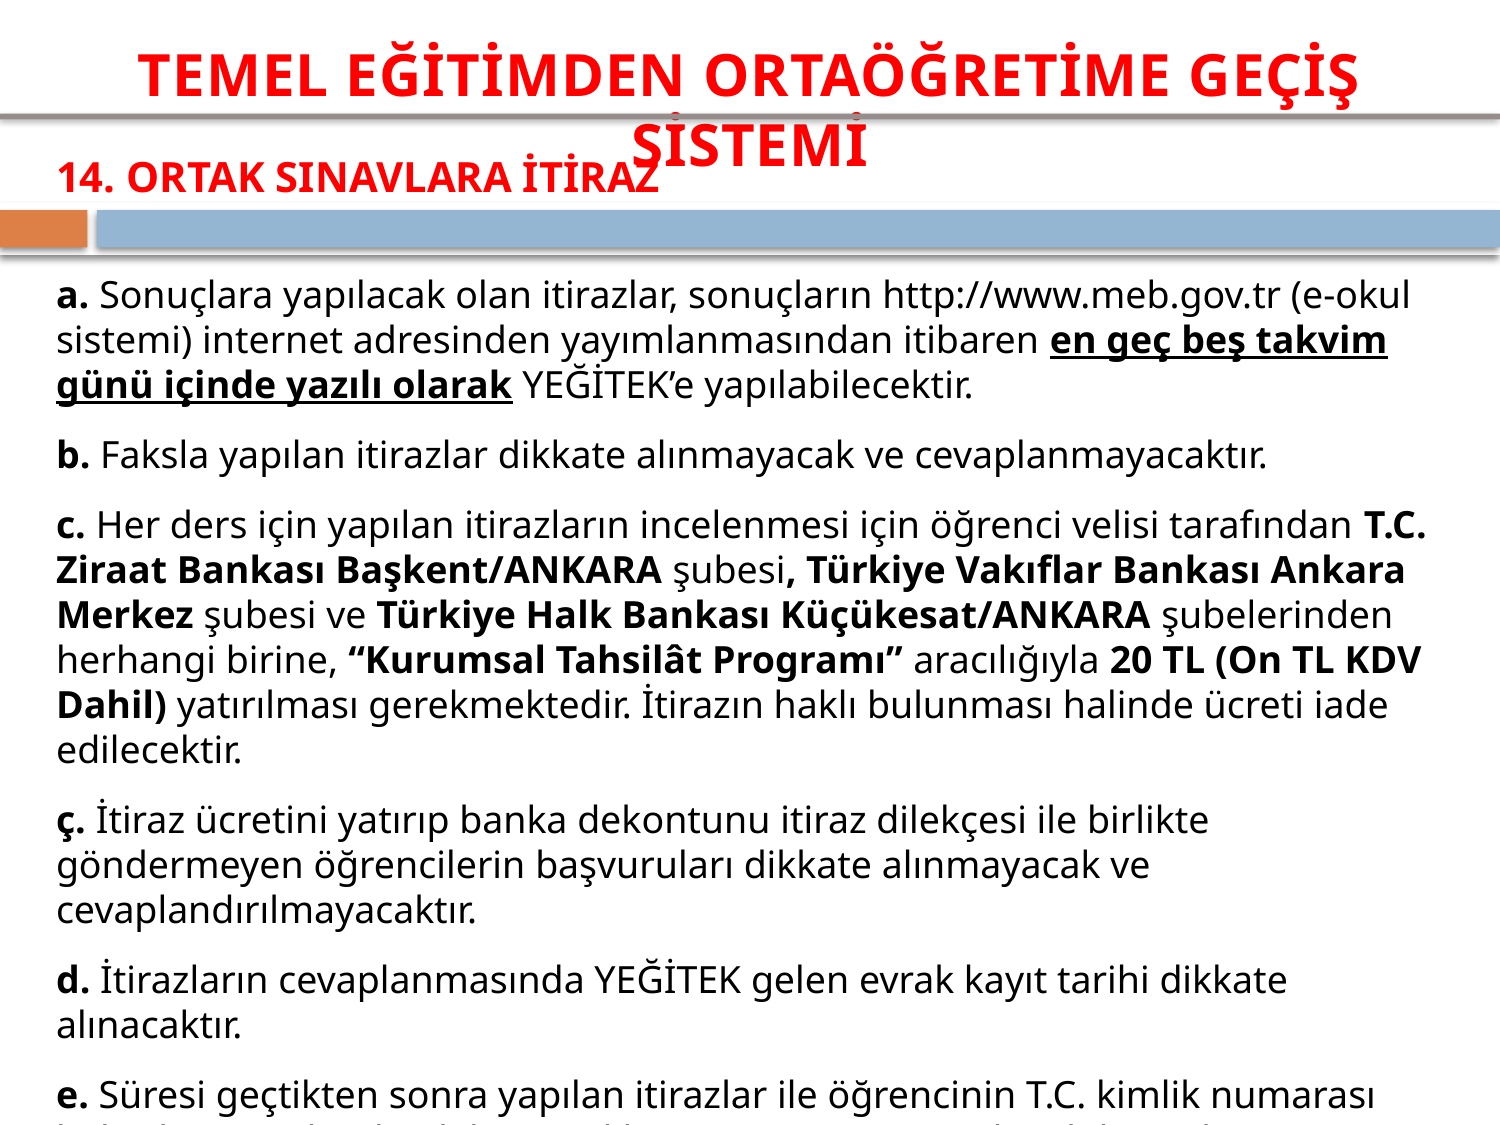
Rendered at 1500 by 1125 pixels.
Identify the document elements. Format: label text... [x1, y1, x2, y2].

text_box 14. ORTAK SINAVLARA İTİRAZ a. Sonuçlara yapılacak olan itirazlar, sonuçların http://www.meb.gov.tr (e-okul sistemi) internet adresinden yayımlanmasından itibaren en geç beş takvim günü içinde yazılı olarak YEĞİTEK’e yapılabilecektir. b. Faksla yapılan itirazlar dikkate alınmayacak ve cevaplanmayacaktır. c. Her ders için yapılan itirazların incelenmesi için öğrenci velisi tarafından T.C. Ziraat Bankası Başkent/ANKARA şubesi, Türkiye Vakıflar Bankası Ankara Merkez şubesi ve Türkiye Halk Bankası Küçükesat/ANKARA şubelerinden herhangi birine, “Kurumsal Tahsilât Programı” aracılığıyla 20 TL (On TL KDV Dahil) yatırılması gerekmektedir. İtirazın haklı bulunması halinde ücreti iade edilecektir. ç. İtiraz ücretini yatırıp banka dekontunu itiraz dilekçesi ile birlikte göndermeyen öğrencilerin başvuruları dikkate alınmayacak ve cevaplandırılmayacaktır. d. İtirazların cevaplanmasında YEĞİTEK gelen evrak kayıt tarihi dikkate alınacaktır. e. Süresi geçtikten sonra yapılan itirazlar ile öğrencinin T.C. kimlik numarası belirtilmeyen, banka dekontu eklenmemiş, imza ve adres bilgisi olmayan dilekçeler dikkate alınmayacak ve cevaplandırılmayacaktır. [41, 143, 1459, 1125]
